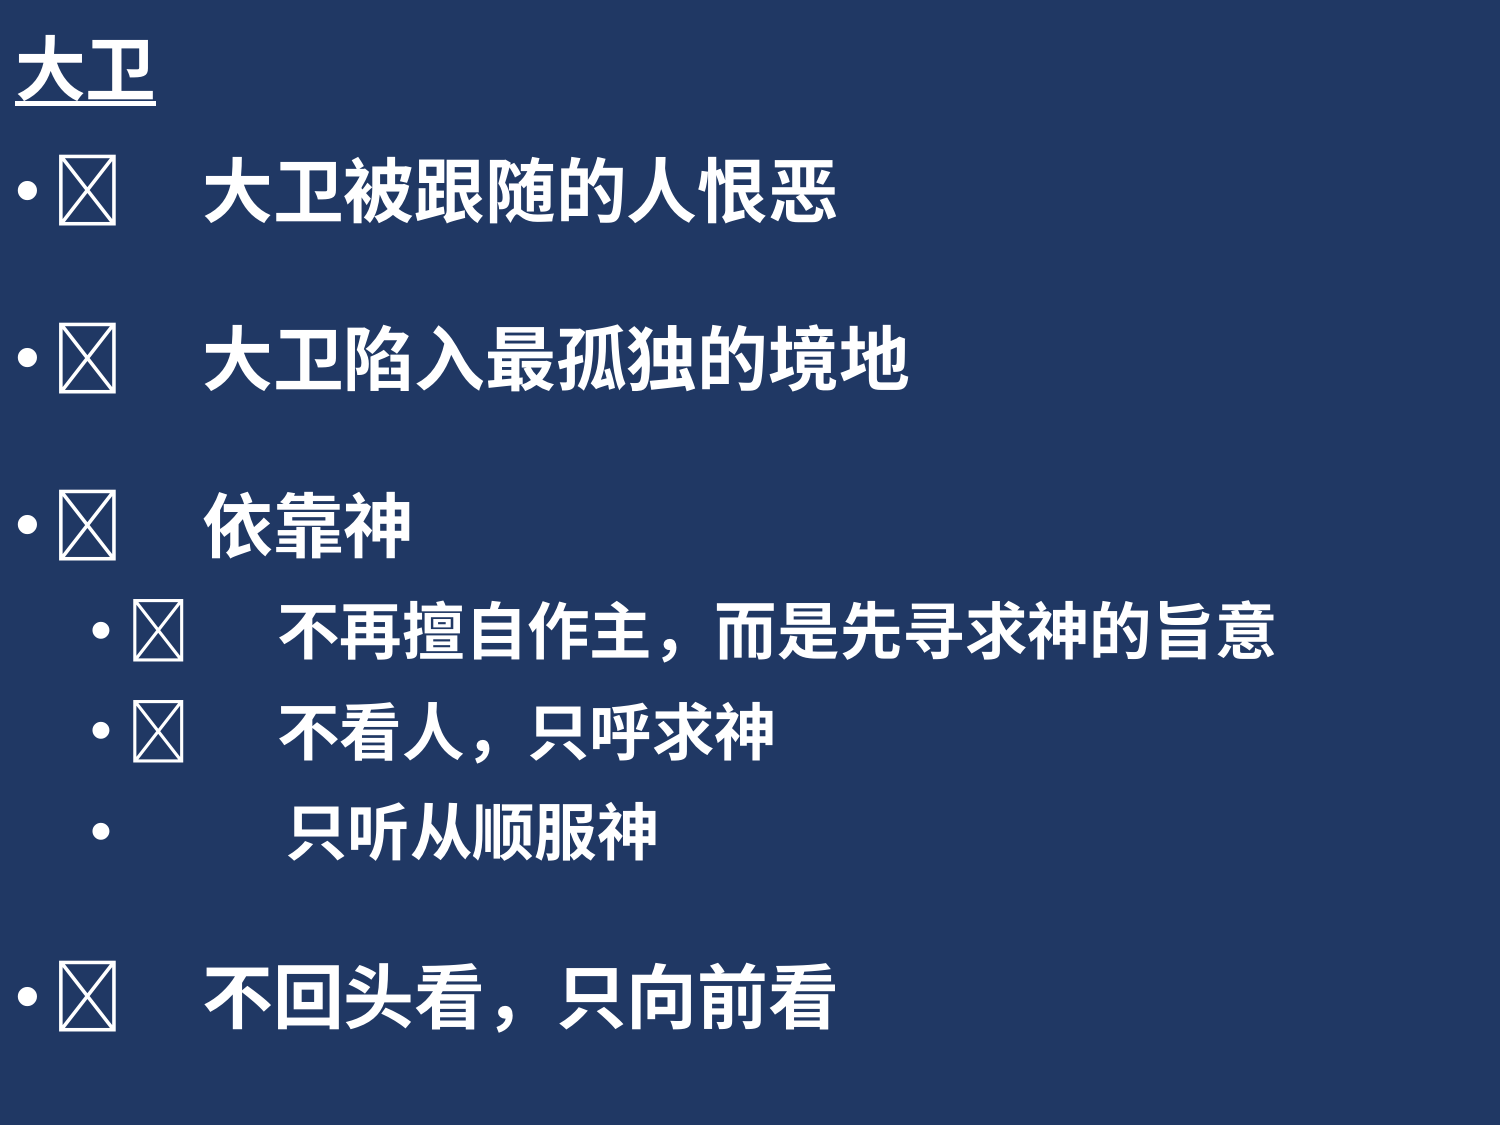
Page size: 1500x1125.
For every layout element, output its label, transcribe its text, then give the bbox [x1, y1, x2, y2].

list 大卫  大卫被跟随的人恨恶  大卫陷入最孤独的境地  依靠神  不再擅自作主，而是先寻求神的旨意  不看人，只呼求神 只听从顺服神  不回头看，只向前看 [0, 0, 1500, 1125]
